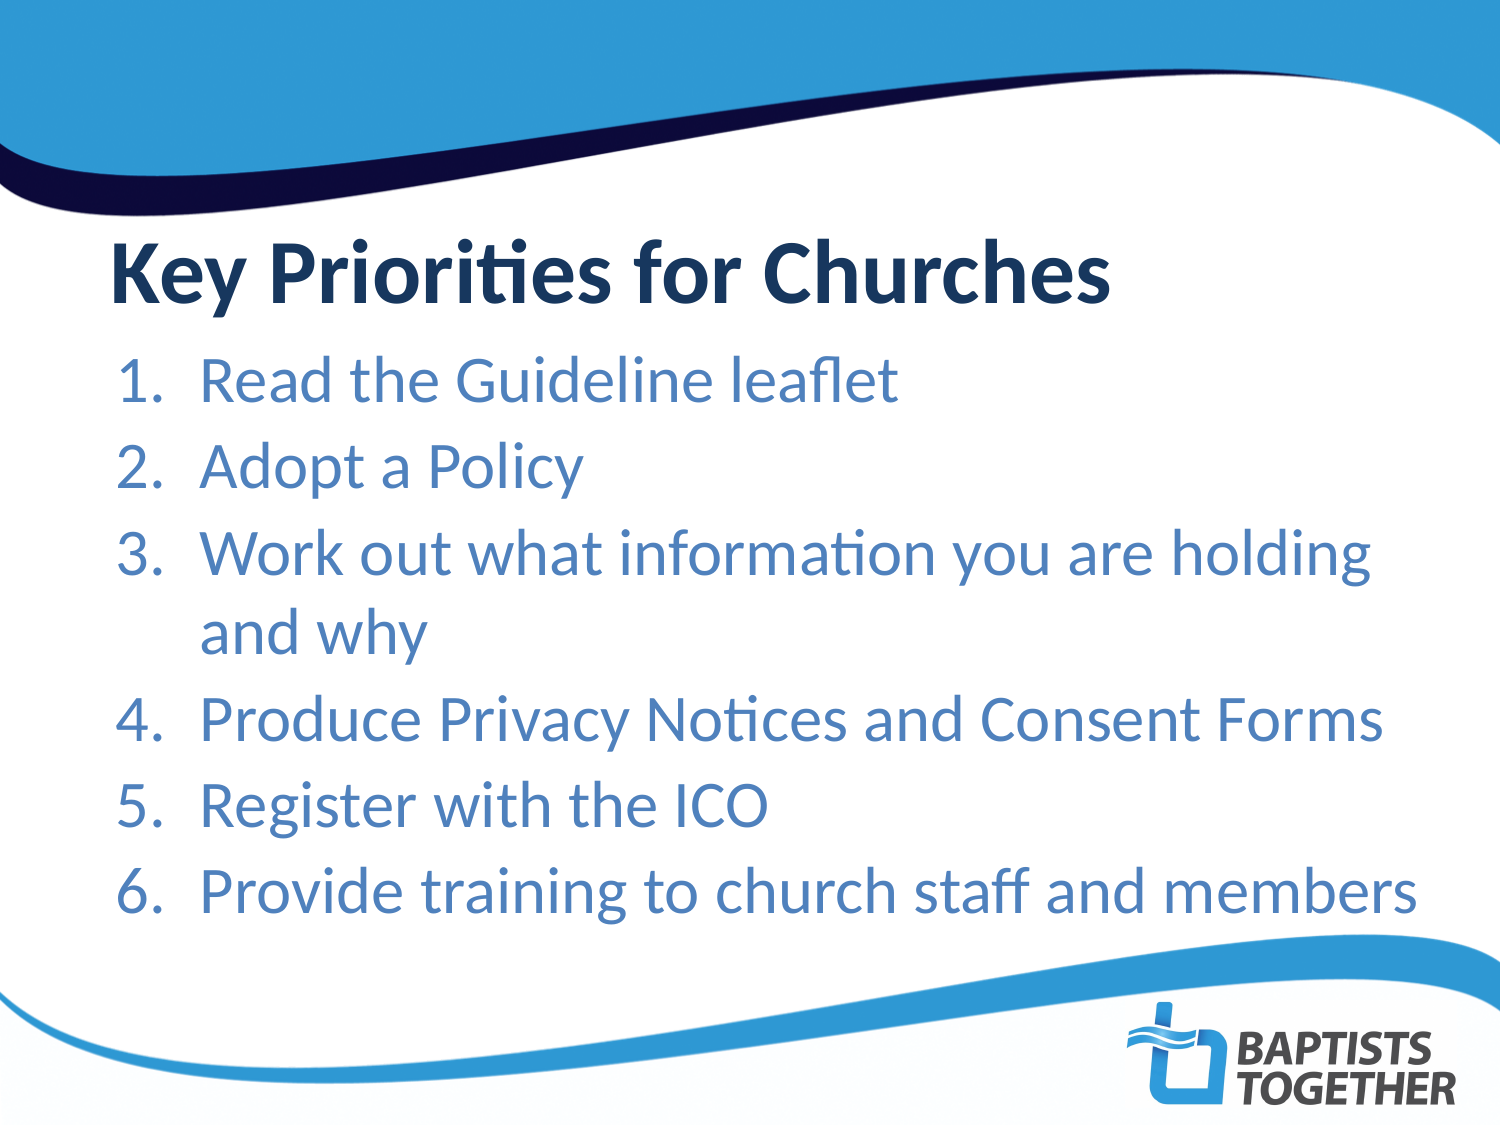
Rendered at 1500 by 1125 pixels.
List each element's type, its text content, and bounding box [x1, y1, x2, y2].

text_box Read the Guideline leaflet Adopt a Policy Work out what information you are holding and why Produce Privacy Notices and Consent Forms Register with the ICO Provide training to church staff and members [100, 328, 1456, 935]
picture [0, 0, 1500, 312]
text_box Key Priorities for Churches [74, 204, 1425, 329]
picture [0, 905, 1500, 1125]
